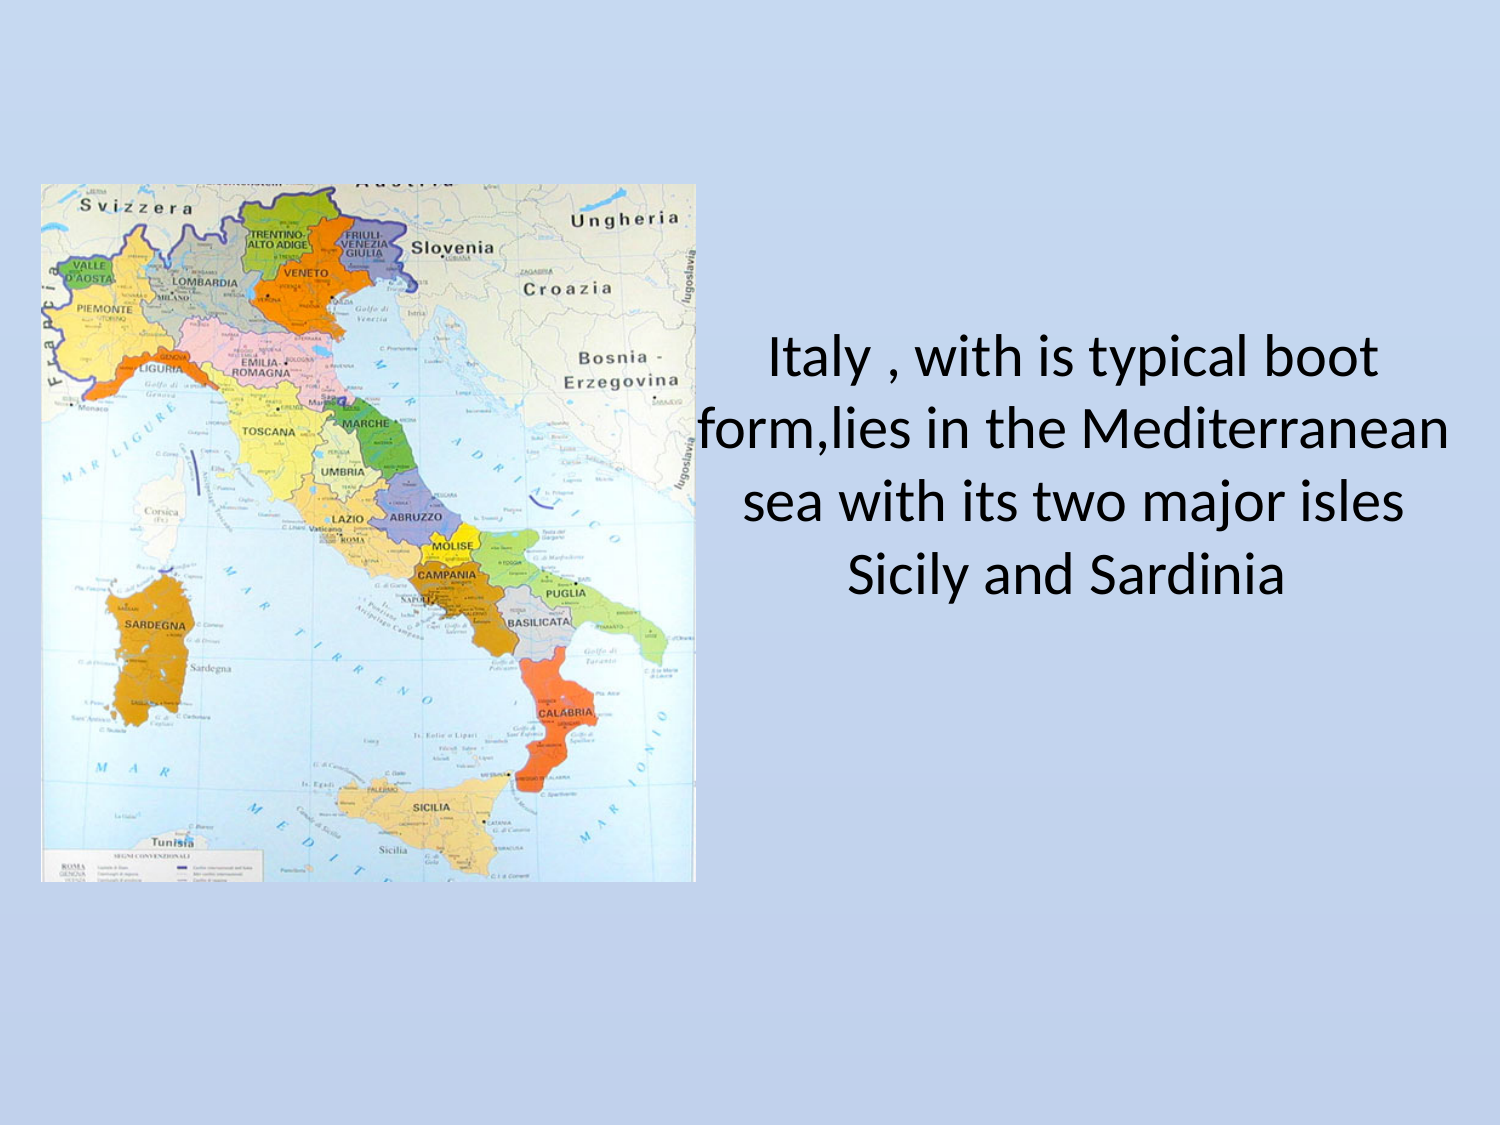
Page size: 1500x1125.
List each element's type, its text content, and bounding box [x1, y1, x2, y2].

title Italy , with is typical boot form,lies in the Mediterranean sea with its two major isles Sicily and Sardinia [700, 302, 1471, 620]
picture [40, 184, 696, 882]
